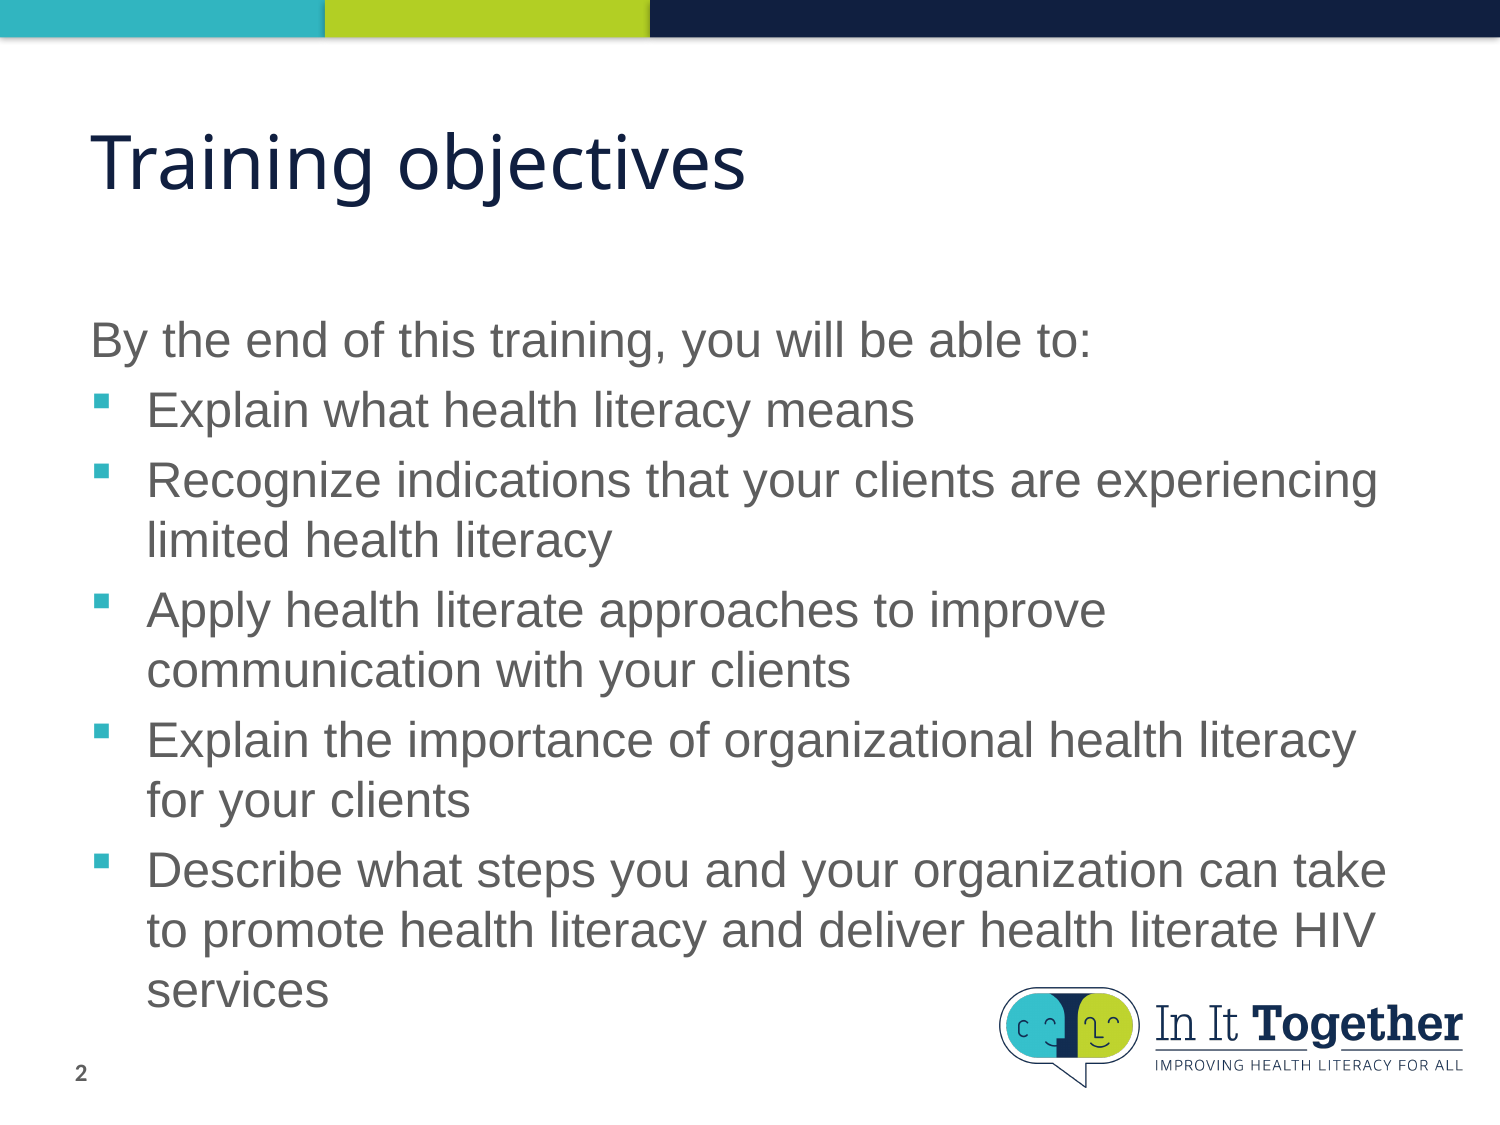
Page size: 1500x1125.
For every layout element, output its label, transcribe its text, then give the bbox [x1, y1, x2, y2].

list By the end of this training, you will be able to: Explain what health literacy means Recognize indications that your clients are experiencing limited health literacy Apply health literate approaches to improve communication with your clients Explain the importance of organizational health literacy for your clients Describe what steps you and your organization can take to promote health literacy and deliver health literate HIV services [75, 299, 1425, 950]
picture [999, 987, 1463, 1088]
title Training objectives [75, 57, 1425, 263]
slide_number 2 [24, 1037, 138, 1120]
